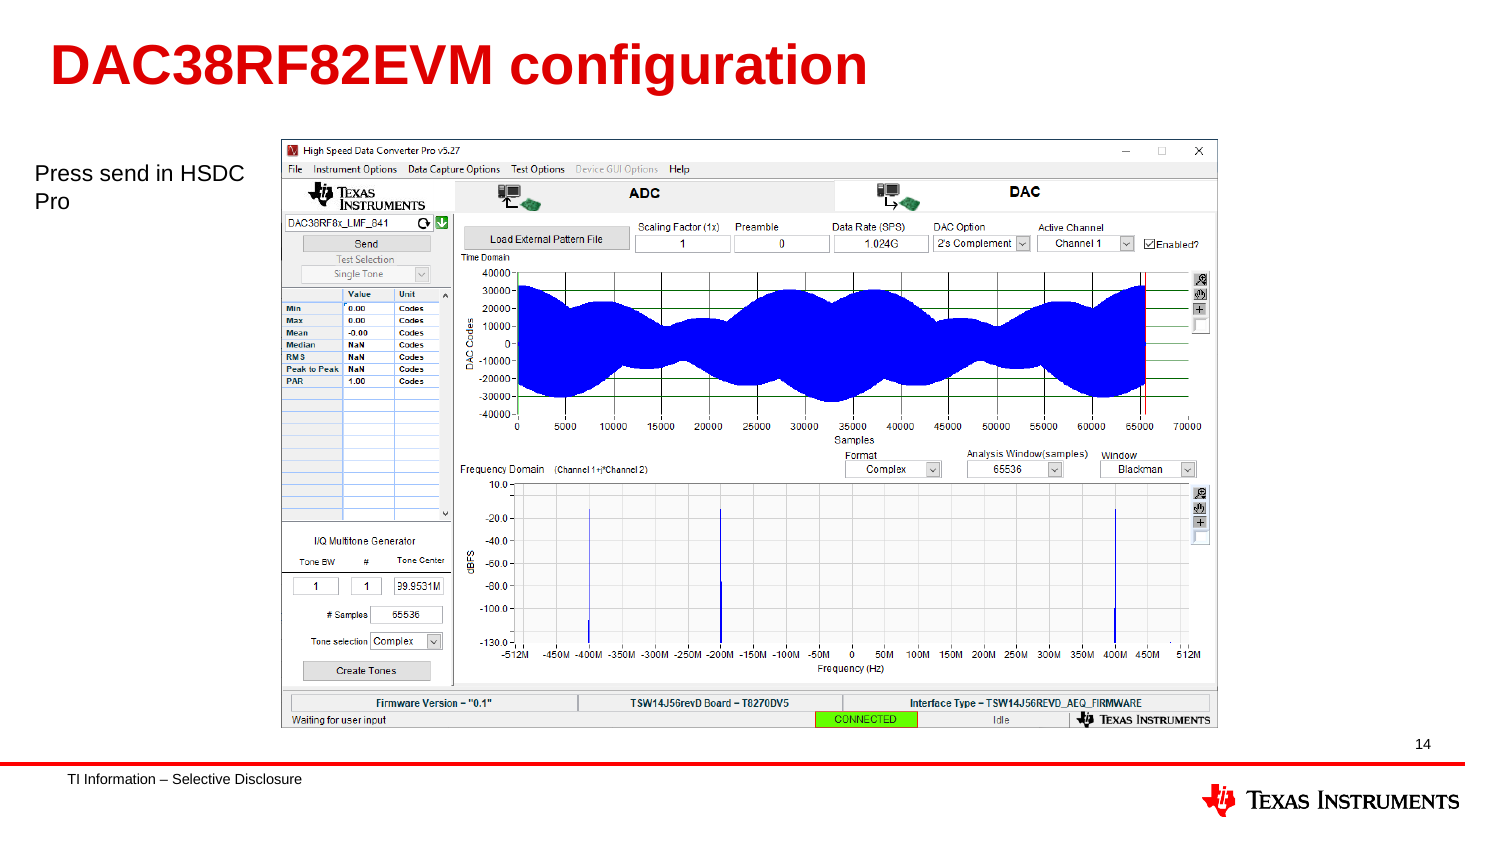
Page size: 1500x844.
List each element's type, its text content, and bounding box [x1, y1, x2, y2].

title DAC38RF82EVM configuration [37, 17, 1426, 119]
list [280, 138, 1218, 728]
slide_number 14 [1093, 728, 1444, 755]
picture [1202, 784, 1459, 817]
text_box Press send in HSDC Pro [19, 151, 262, 222]
